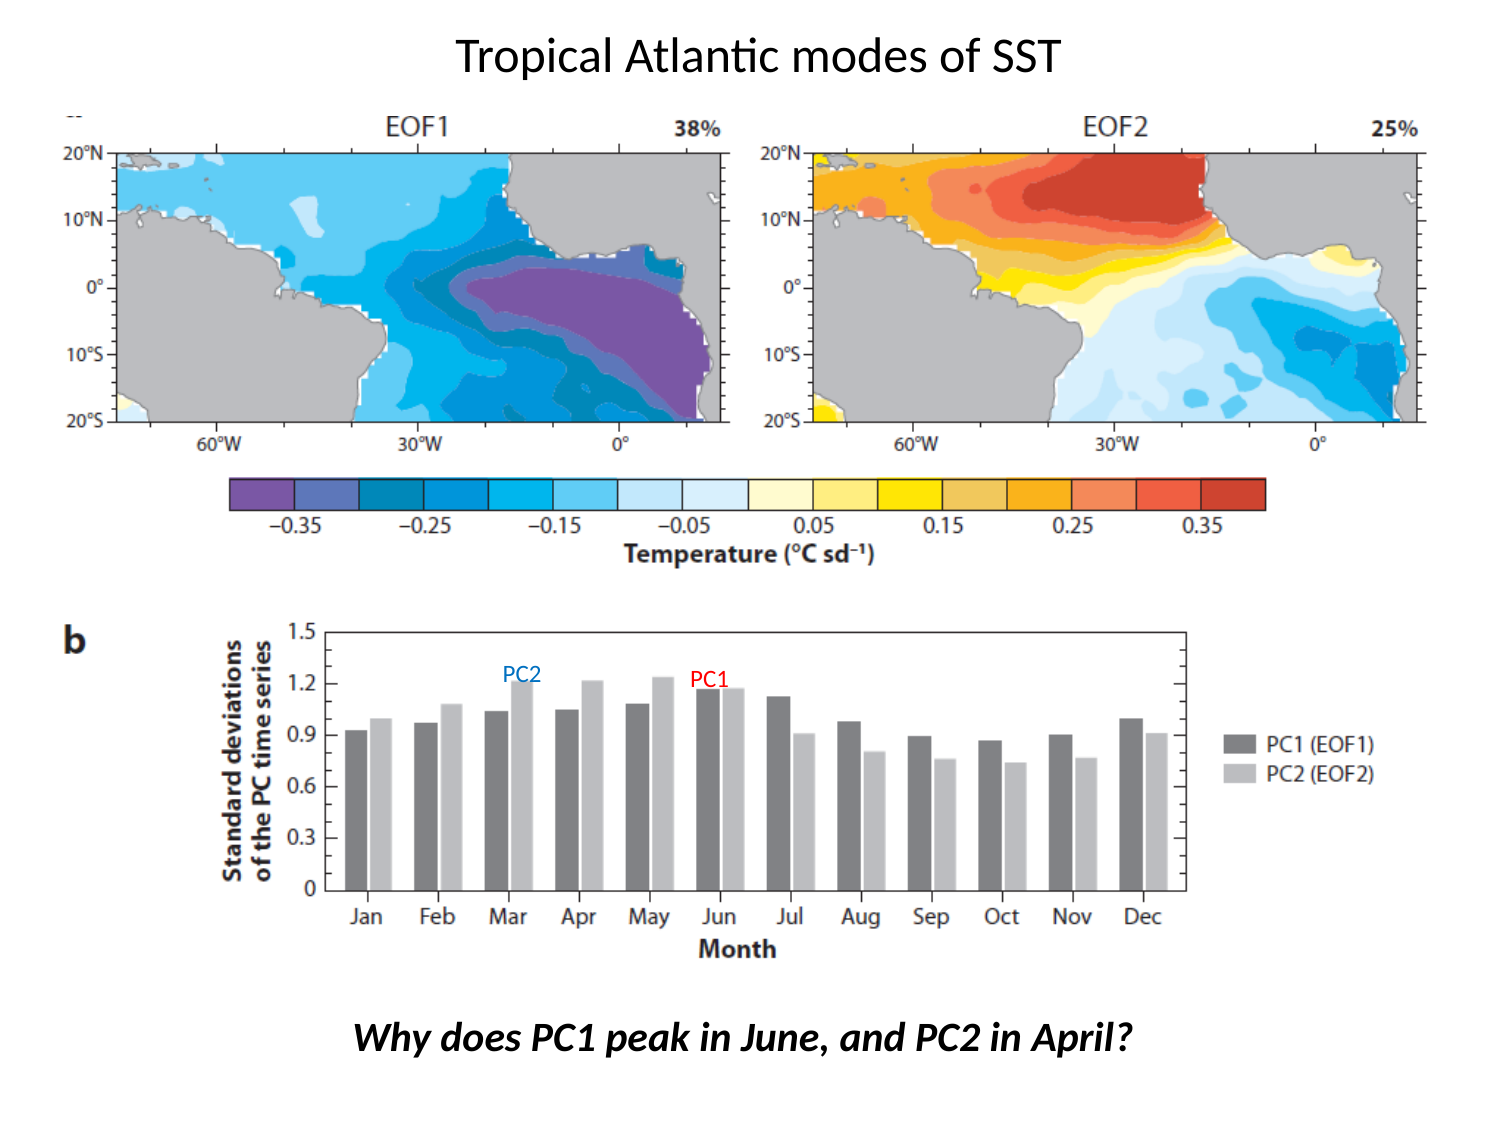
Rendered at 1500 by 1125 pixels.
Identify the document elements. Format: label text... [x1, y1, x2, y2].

text_box Tropical Atlantic modes of SST [440, 15, 1077, 91]
text_box Why does PC1 peak in June, and PC2 in April? [337, 1001, 1149, 1067]
picture [49, 116, 1437, 968]
